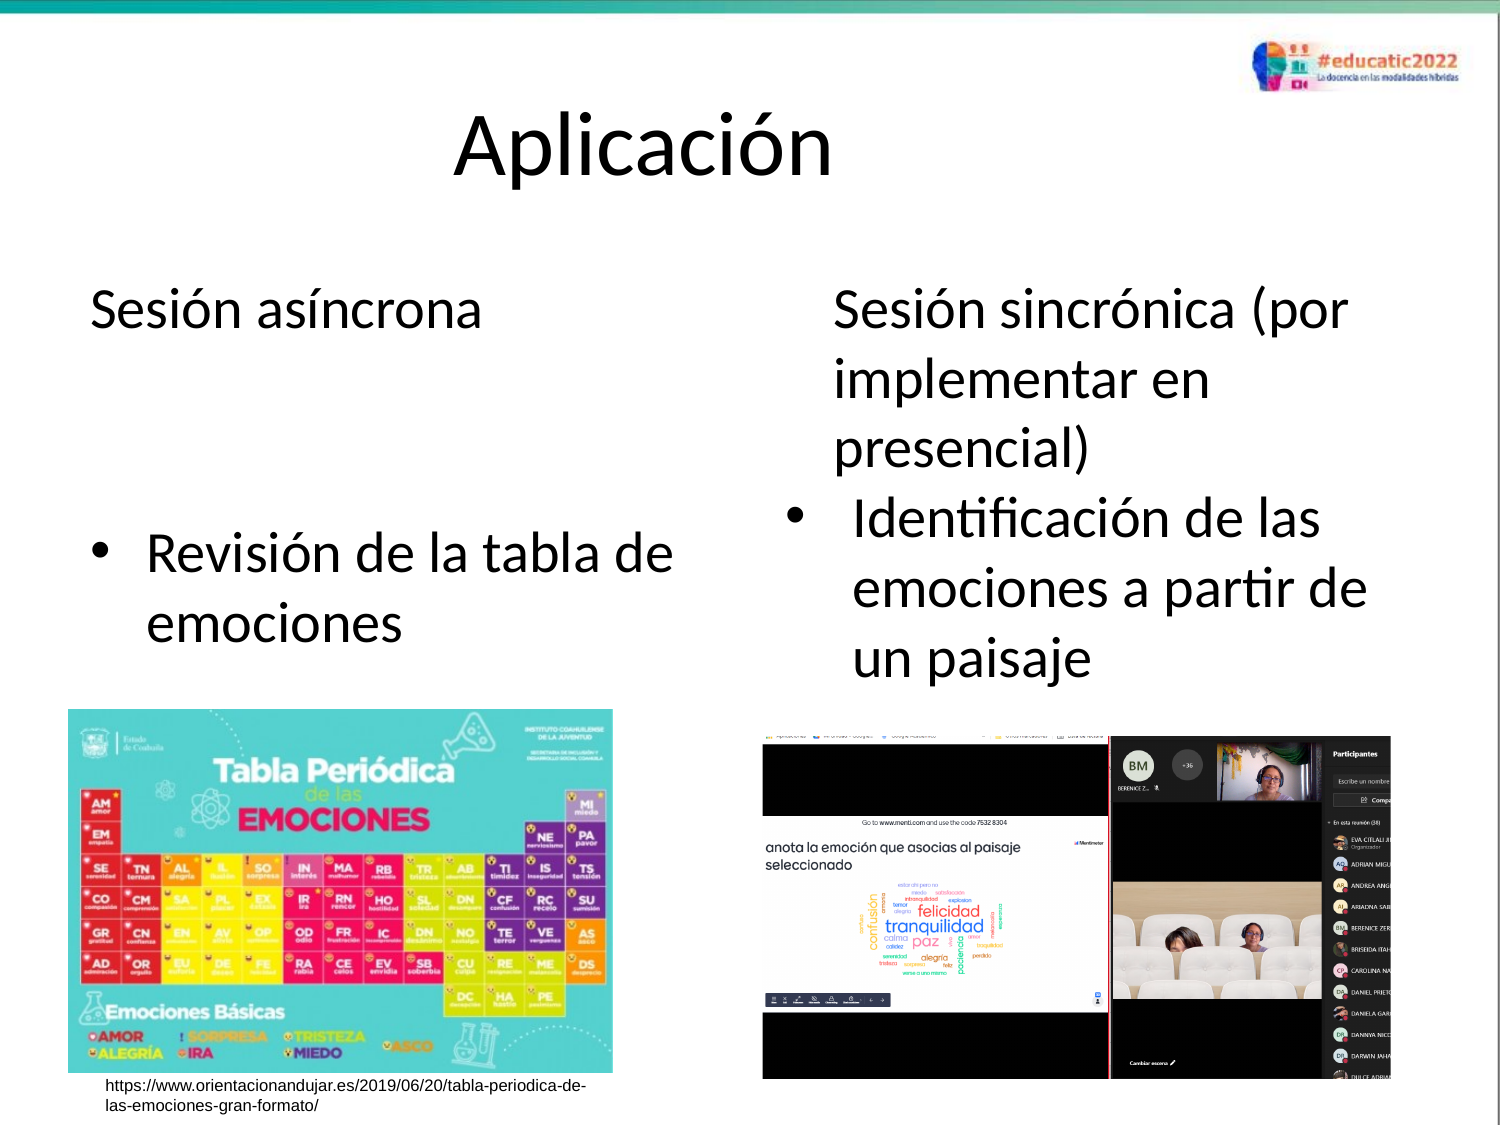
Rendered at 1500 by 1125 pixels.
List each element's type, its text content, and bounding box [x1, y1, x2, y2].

list Sesión sincrónica (por implementar en presencial) Identificación de las emociones a partir de un paisaje [762, 262, 1425, 742]
title Aplicación [75, 45, 1235, 233]
text_box https://www.orientacionandujar.es/2019/06/20/tabla-periodica-de-las-emociones-gran-formato/ [90, 1079, 613, 1123]
picture [0, 0, 1500, 1125]
list Sesión asíncrona Revisión de la tabla de emociones [75, 262, 738, 763]
